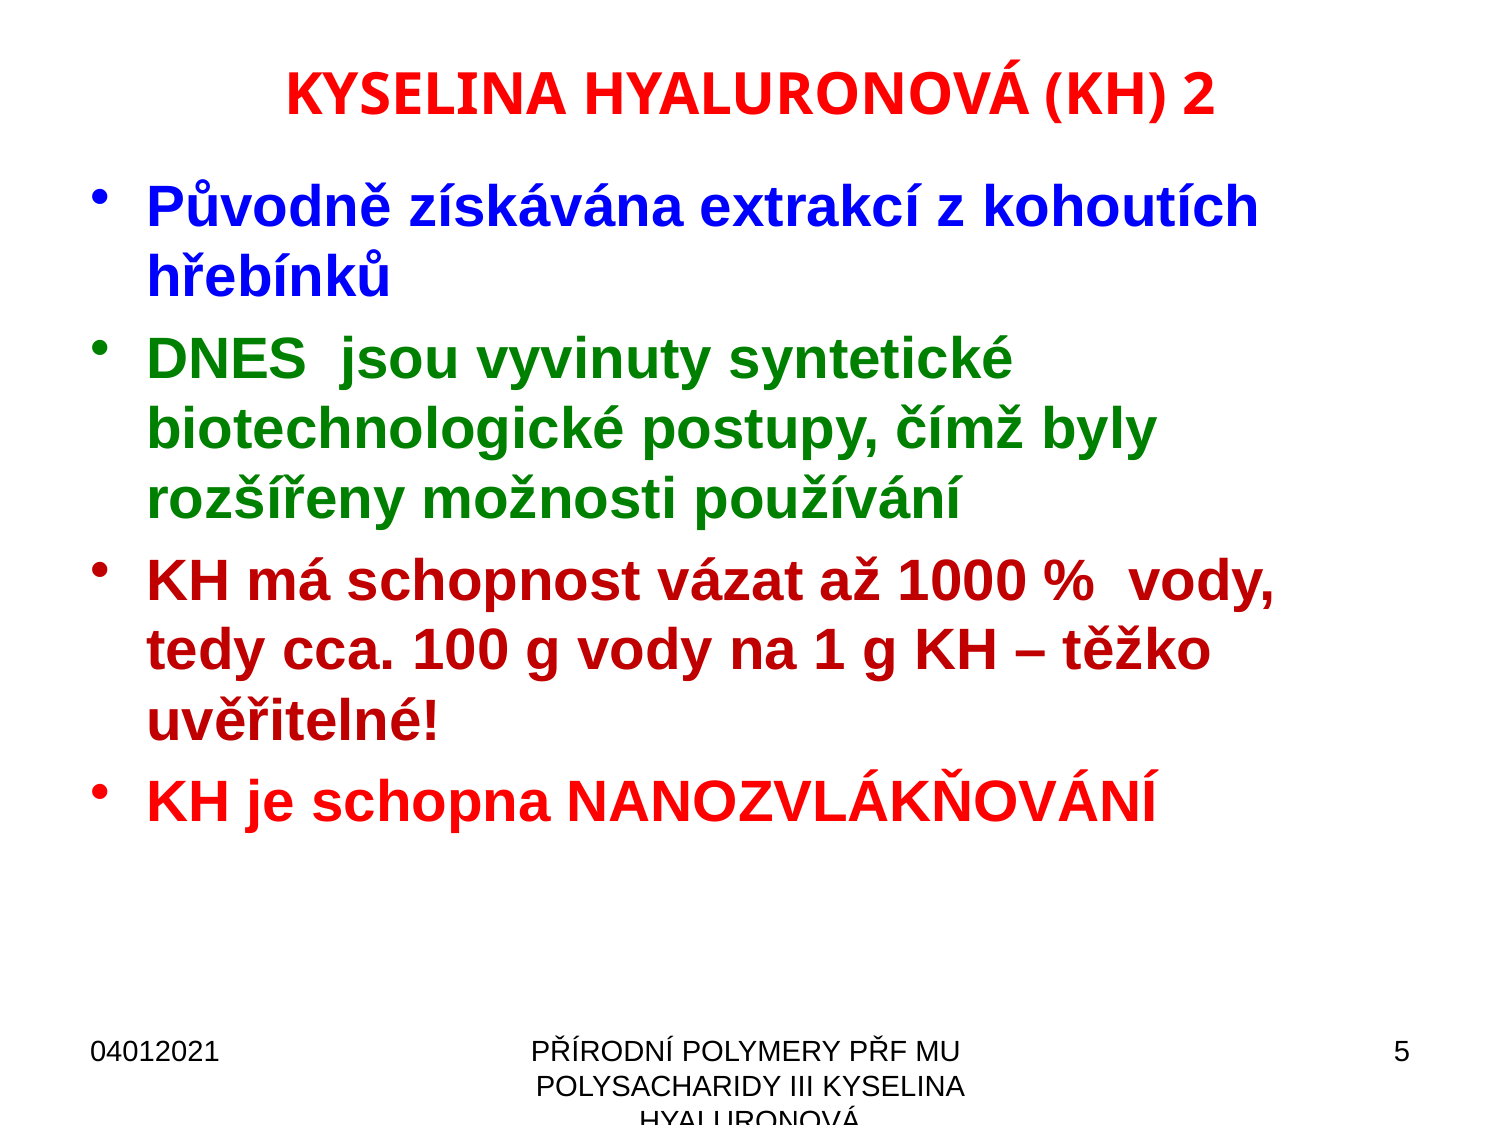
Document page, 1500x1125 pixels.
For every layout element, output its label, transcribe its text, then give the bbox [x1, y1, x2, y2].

list Původně získávána extrakcí z kohoutích hřebínků DNES jsou vyvinuty syntetické biotechnologické postupy, čímž byly rozšířeny možnosti používání KH má schopnost vázat až 1000 % vody, tedy cca. 100 g vody na 1 g KH – těžko uvěřitelné! KH je schopna NANOZVLÁKŇOVÁNÍ [74, 160, 1426, 1006]
title KYSELINA HYALURONOVÁ (KH) 2 [74, 44, 1426, 138]
slide_number 04012021 [74, 1024, 426, 1103]
slide_number 5 [1074, 1024, 1426, 1103]
footer PŘÍRODNÍ POLYMERY PŘF MU POLYSACHARIDY III KYSELINA HYALURONOVÁ [512, 1024, 988, 1103]
